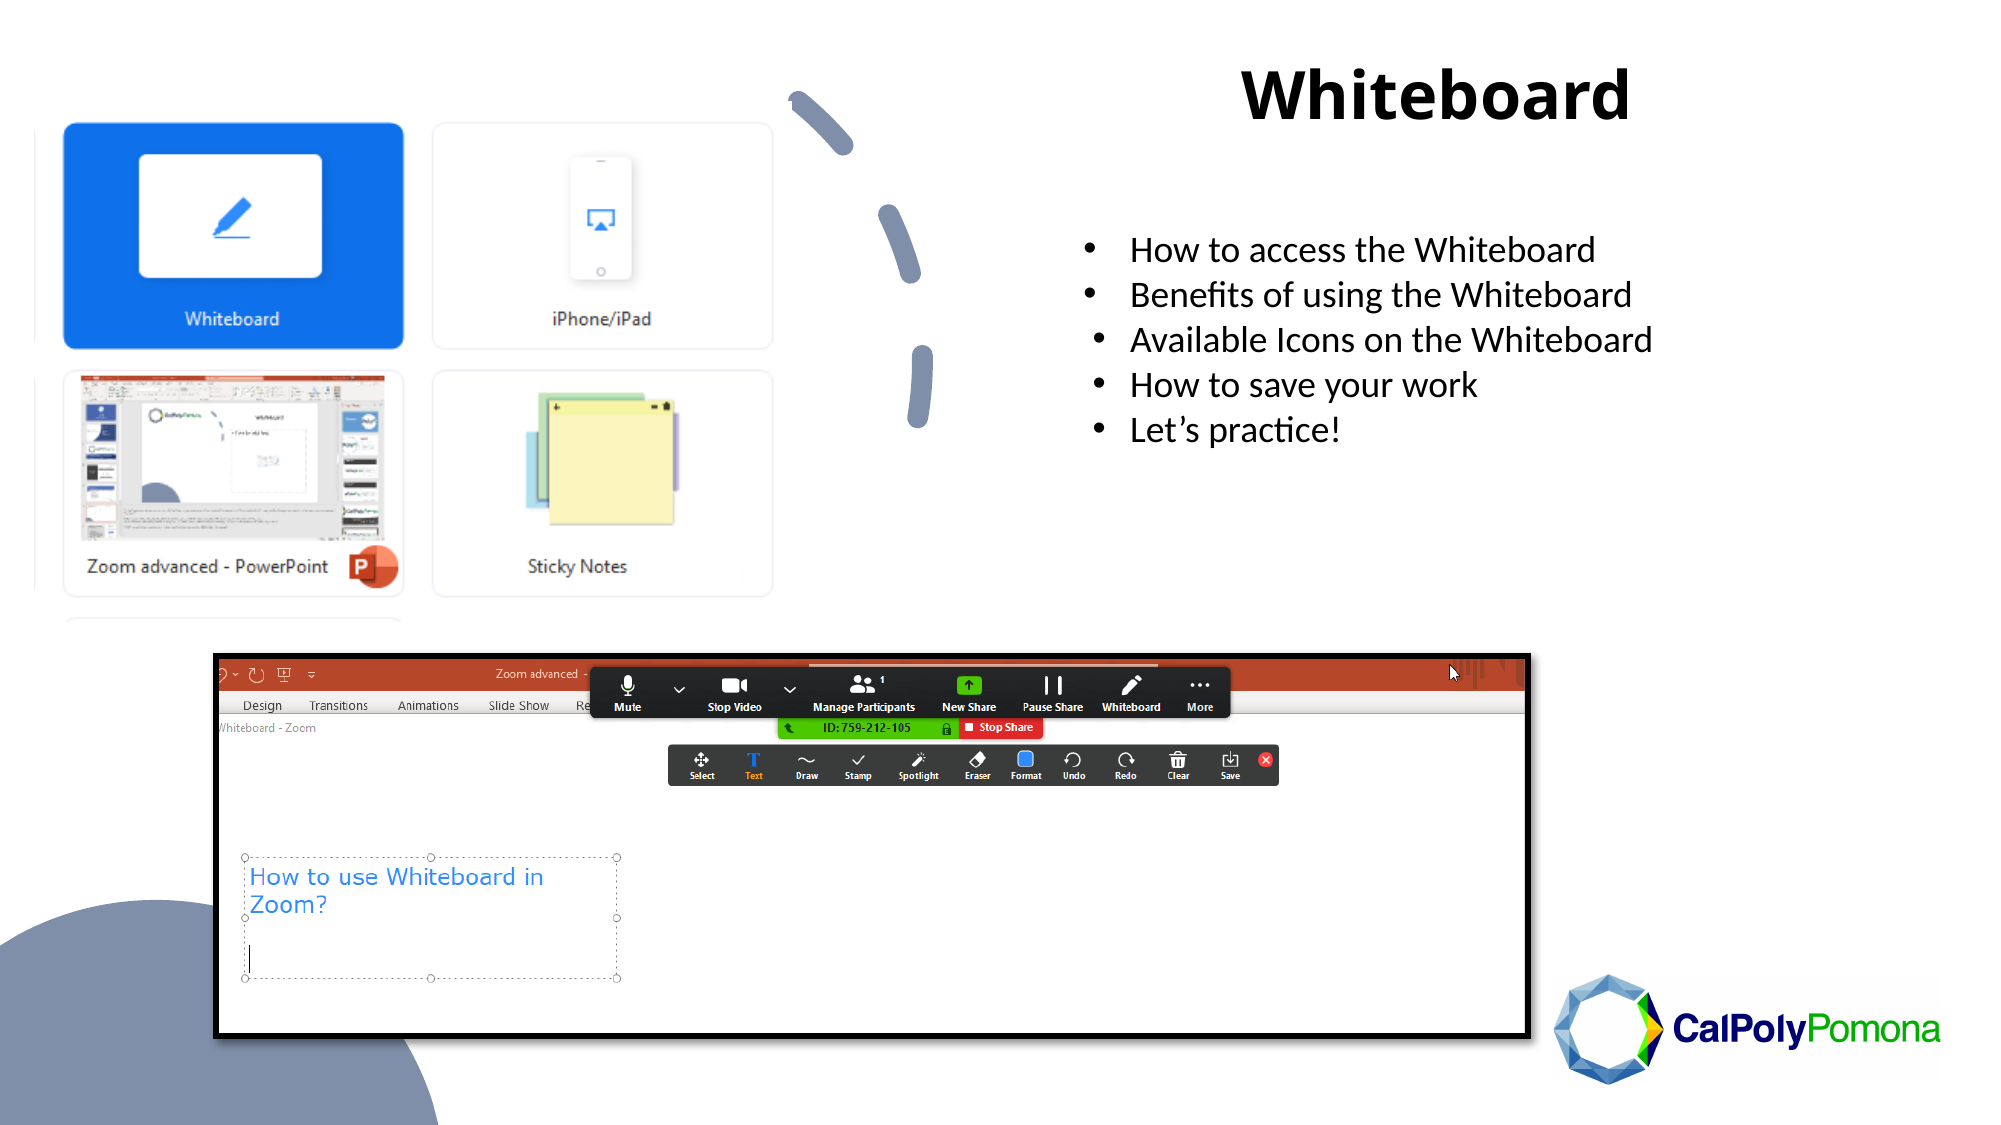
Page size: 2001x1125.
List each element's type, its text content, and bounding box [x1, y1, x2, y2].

text_box [0, 0, 2000, 1125]
title Whiteboard [874, 29, 2000, 247]
text_box [792, 100, 923, 467]
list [34, 101, 792, 622]
text_box [0, 898, 440, 1125]
picture [219, 658, 1525, 1034]
text_box How to access the Whiteboard Benefits of using the Whiteboard Available Icons on the Whiteboard How to save your work Let’s practice! [1068, 217, 1806, 503]
picture [1553, 974, 1941, 1085]
